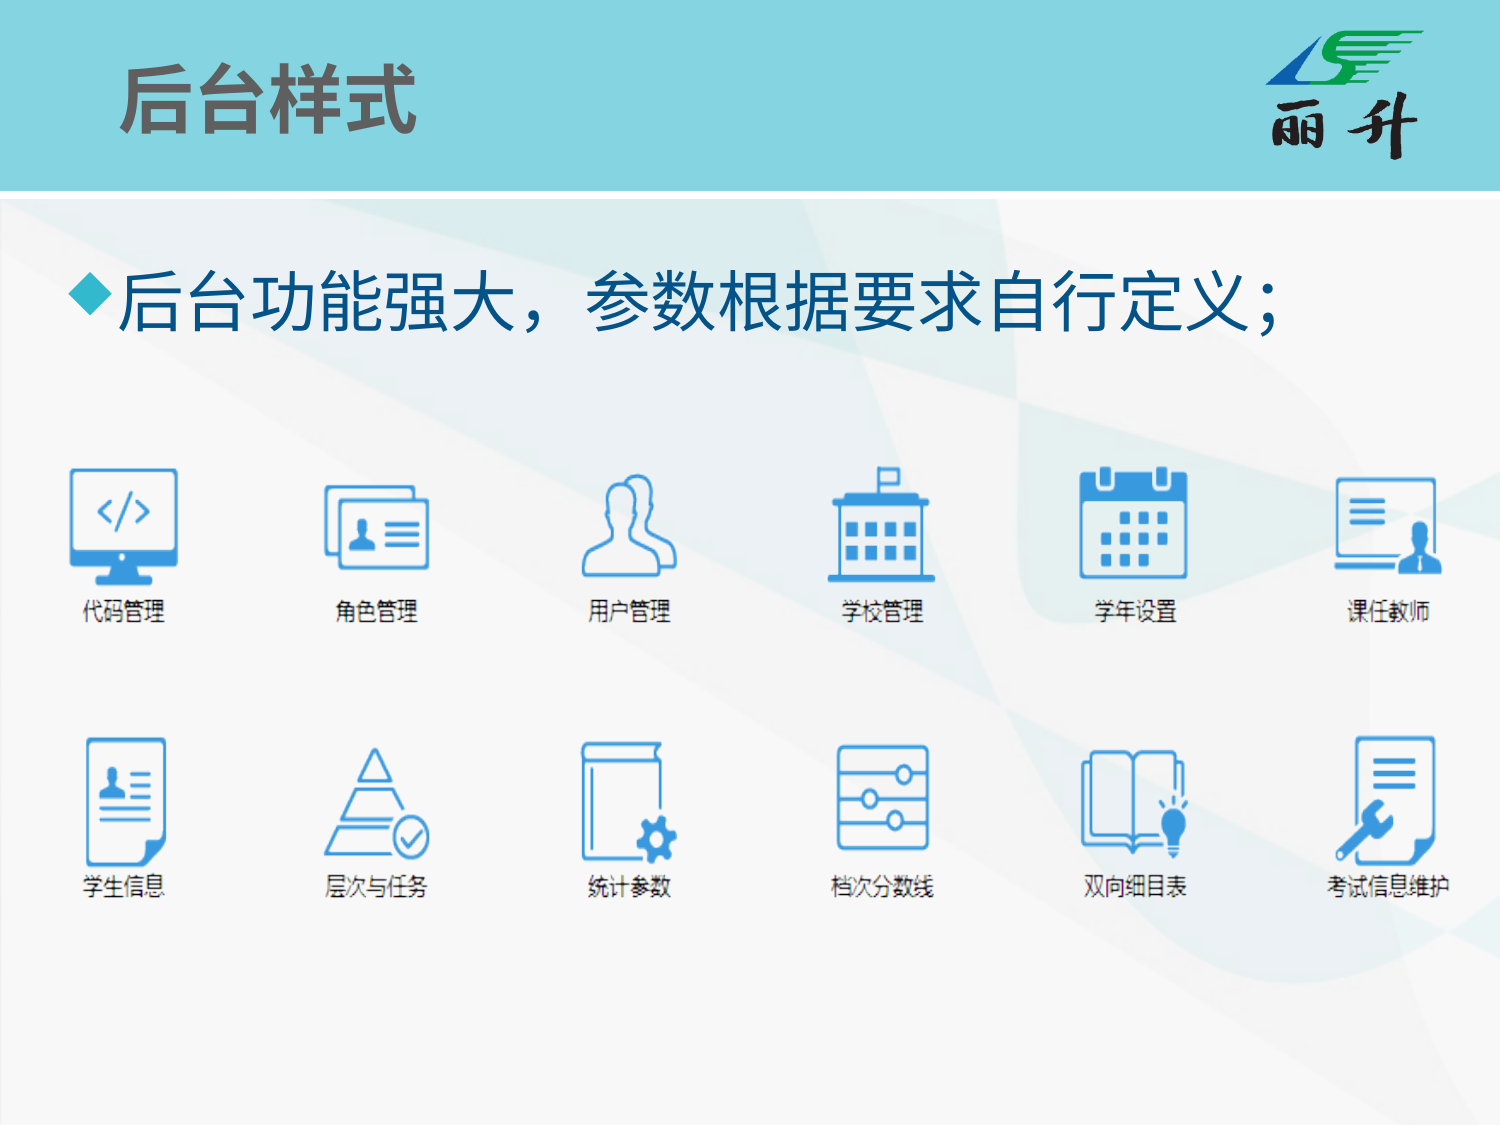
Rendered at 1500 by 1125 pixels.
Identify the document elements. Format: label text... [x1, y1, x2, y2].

picture [0, 199, 1500, 1125]
title 后台样式 [102, 40, 1398, 166]
text_box 后台功能强大，参数根据要求自行定义； [48, 261, 1441, 452]
picture [1260, 27, 1428, 161]
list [47, 452, 1469, 919]
